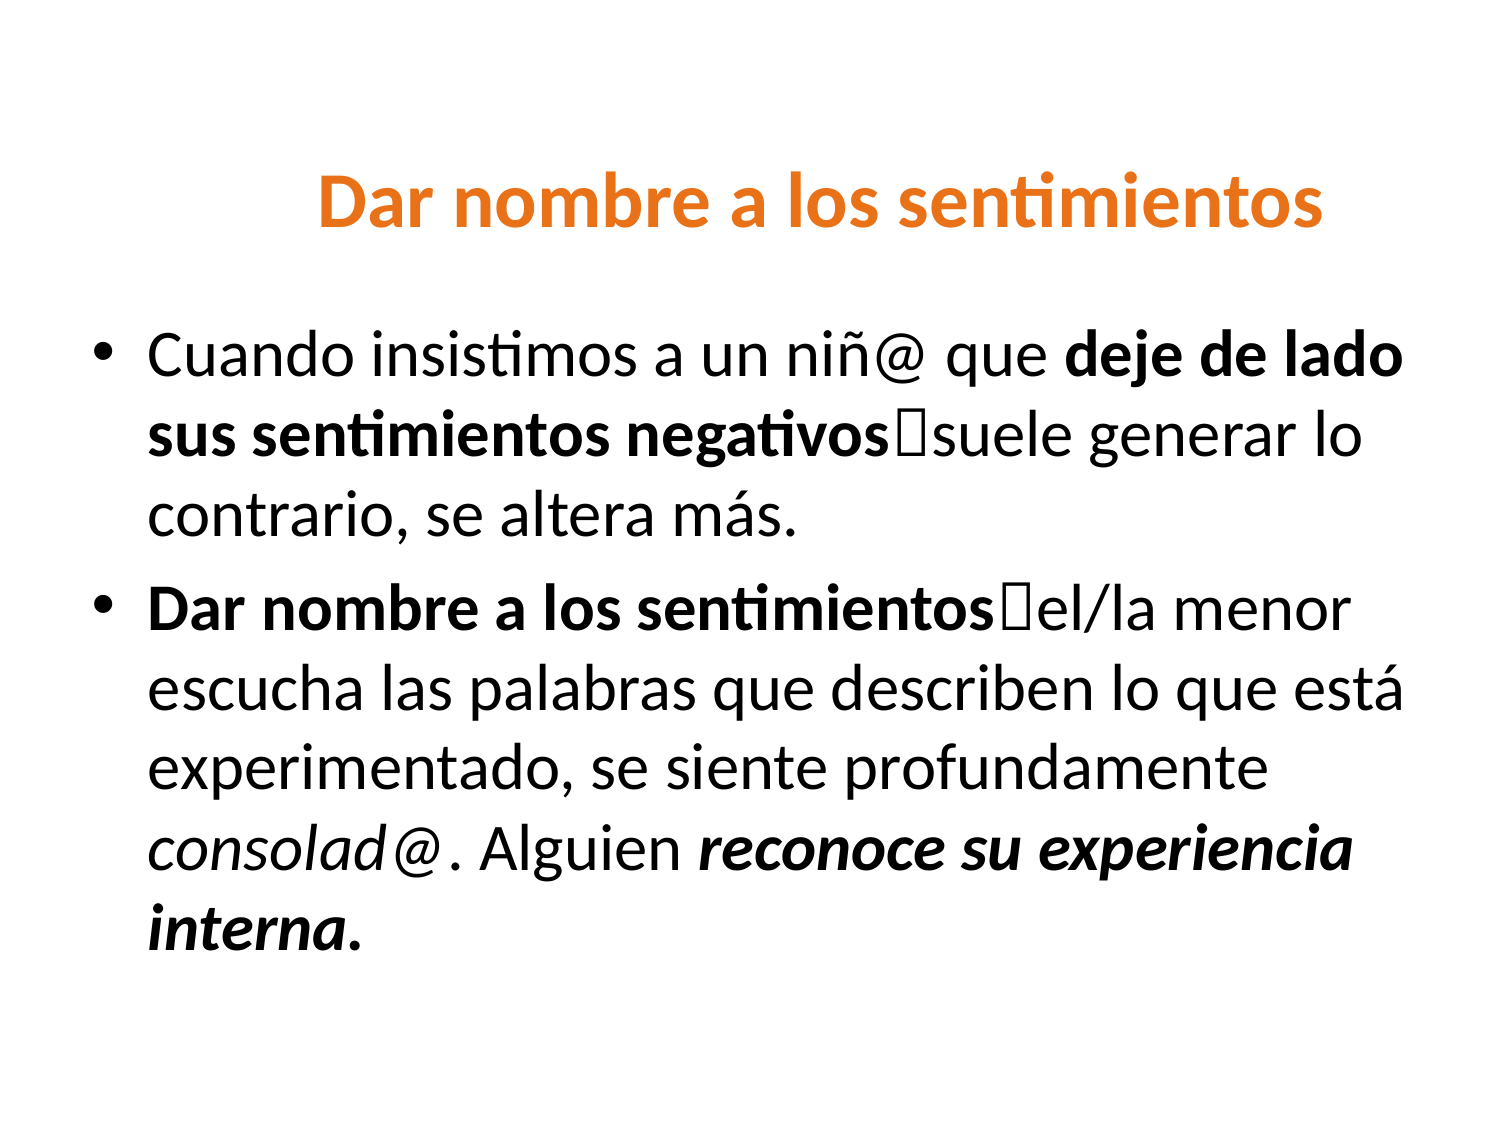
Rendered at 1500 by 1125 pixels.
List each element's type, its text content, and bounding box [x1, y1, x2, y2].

title Dar nombre a los sentimientos [194, 89, 1447, 302]
list Cuando insistimos a un niñ@ que deje de lado sus sentimientos negativossuele generar lo contrario, se altera más. Dar nombre a los sentimientosel/la menor escucha las palabras que describen lo que está experimentado, se siente profundamente consolad@. Alguien reconoce su experiencia interna. [76, 302, 1427, 1046]
